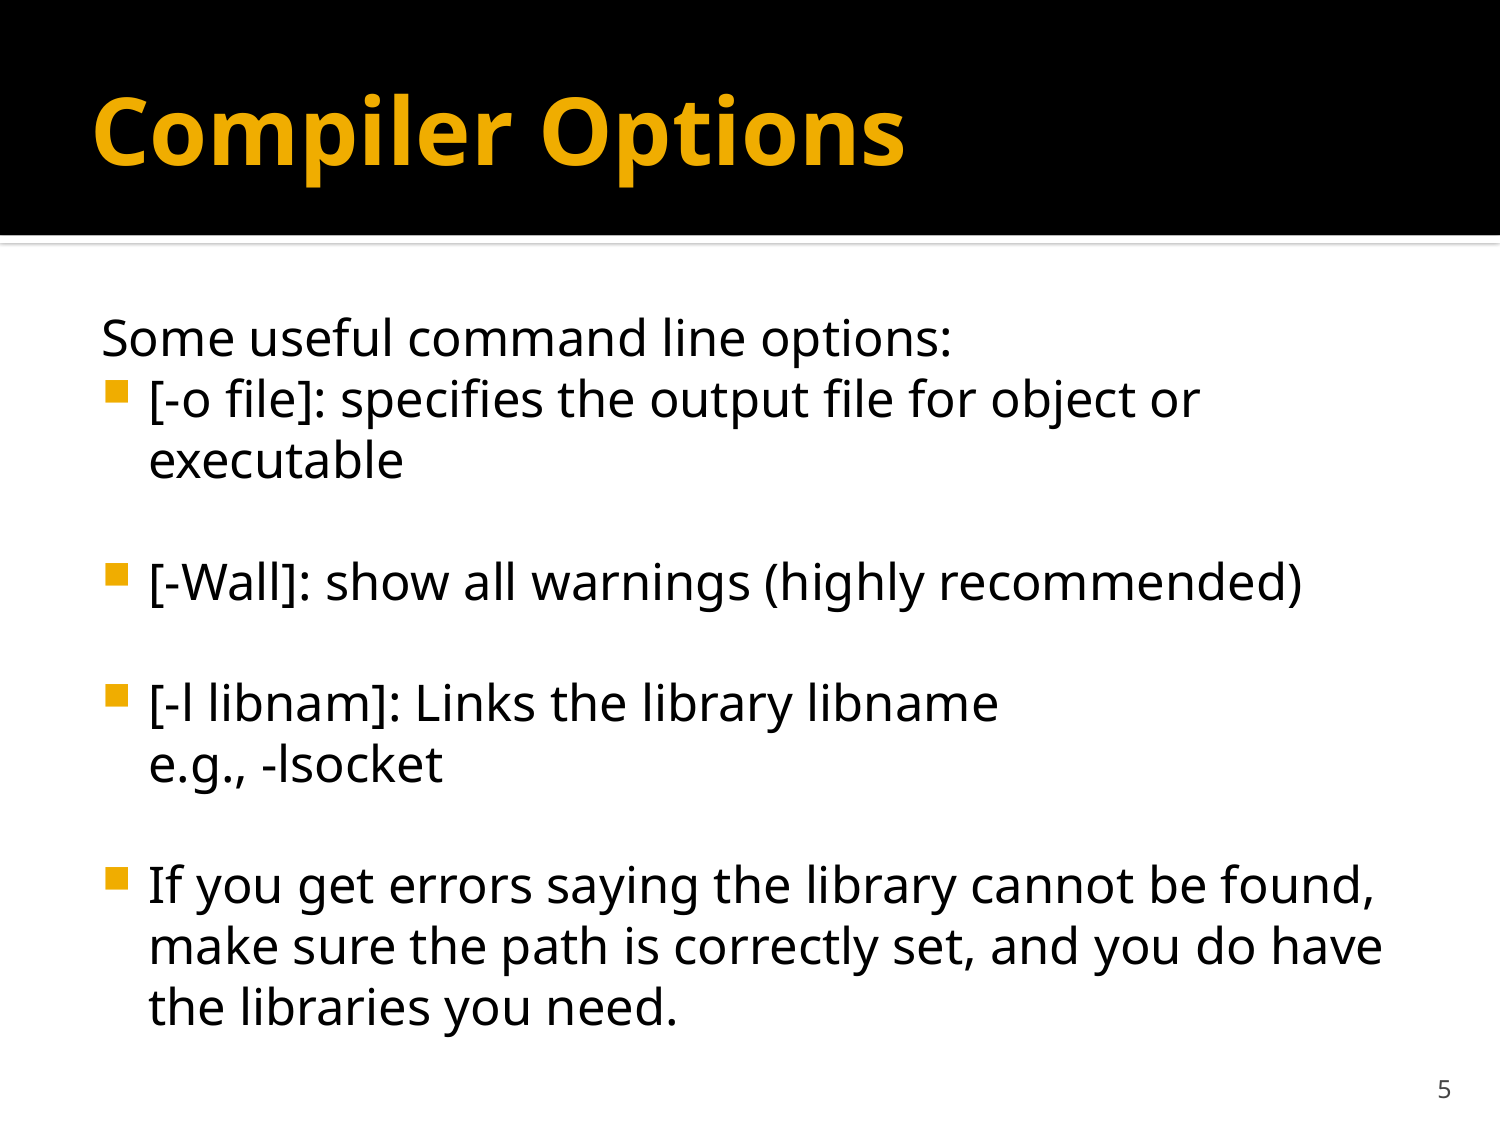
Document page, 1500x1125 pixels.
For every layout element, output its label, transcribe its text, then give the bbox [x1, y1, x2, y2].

title Compiler Options [75, 25, 1425, 231]
list Some useful command line options: [-o file]: specifies the output file for object or executable [-Wall]: show all warnings (highly recommended) [-l libnam]: Links the library libname e.g., -lsocket If you get errors saying the library cannot be found, make sure the path is correctly set, and you do have the libraries you need. [75, 291, 1425, 1050]
slide_number 5 [1345, 1062, 1467, 1108]
